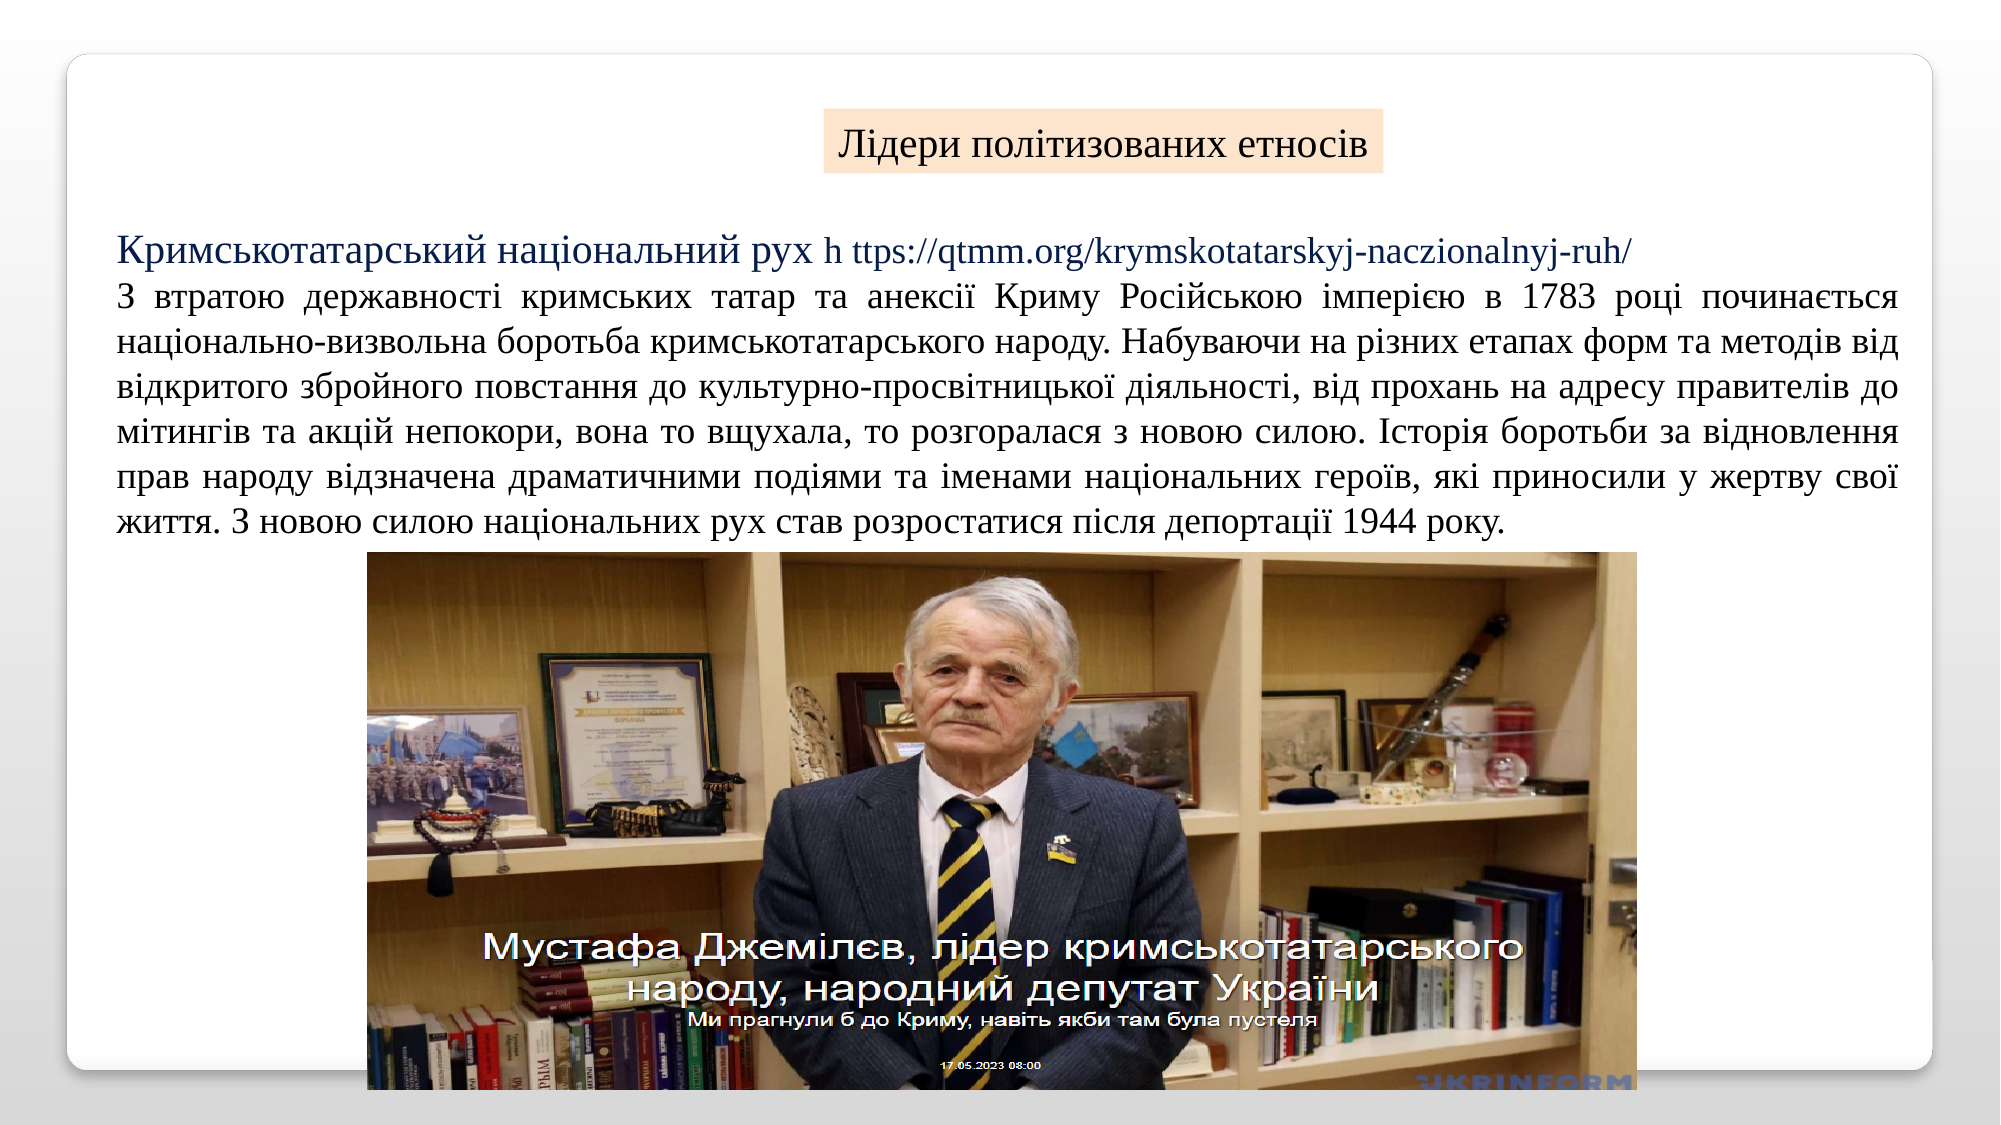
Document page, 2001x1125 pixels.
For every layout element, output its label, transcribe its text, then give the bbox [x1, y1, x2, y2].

text_box Лідери політизованих етносів [823, 108, 1384, 174]
picture [366, 552, 1637, 1090]
text_box Кримськотатарський національний рух h ttps://qtmm.org/krymskotatarskyj-naczionalnyj-ruh/ З втратою державності кримських татар та анексії Криму Російською імперією в 1783 році починається національно-визвольна боротьба кримськотатарського народу. Набуваючи на різних етапах форм та методів від відкритого збройного повстання до культурно-просвітницької діяльності, від прохань на адресу правителів до мітингів та акцій непокори, вона то вщухала, то розгоралася з новою силою. Історія боротьби за відновлення прав народу відзначена драматичними подіями та іменами національних героїв, які приносили у жертву свої життя. З новою силою національних рух став розростатися після депортації 1944 року. [101, 214, 1916, 549]
